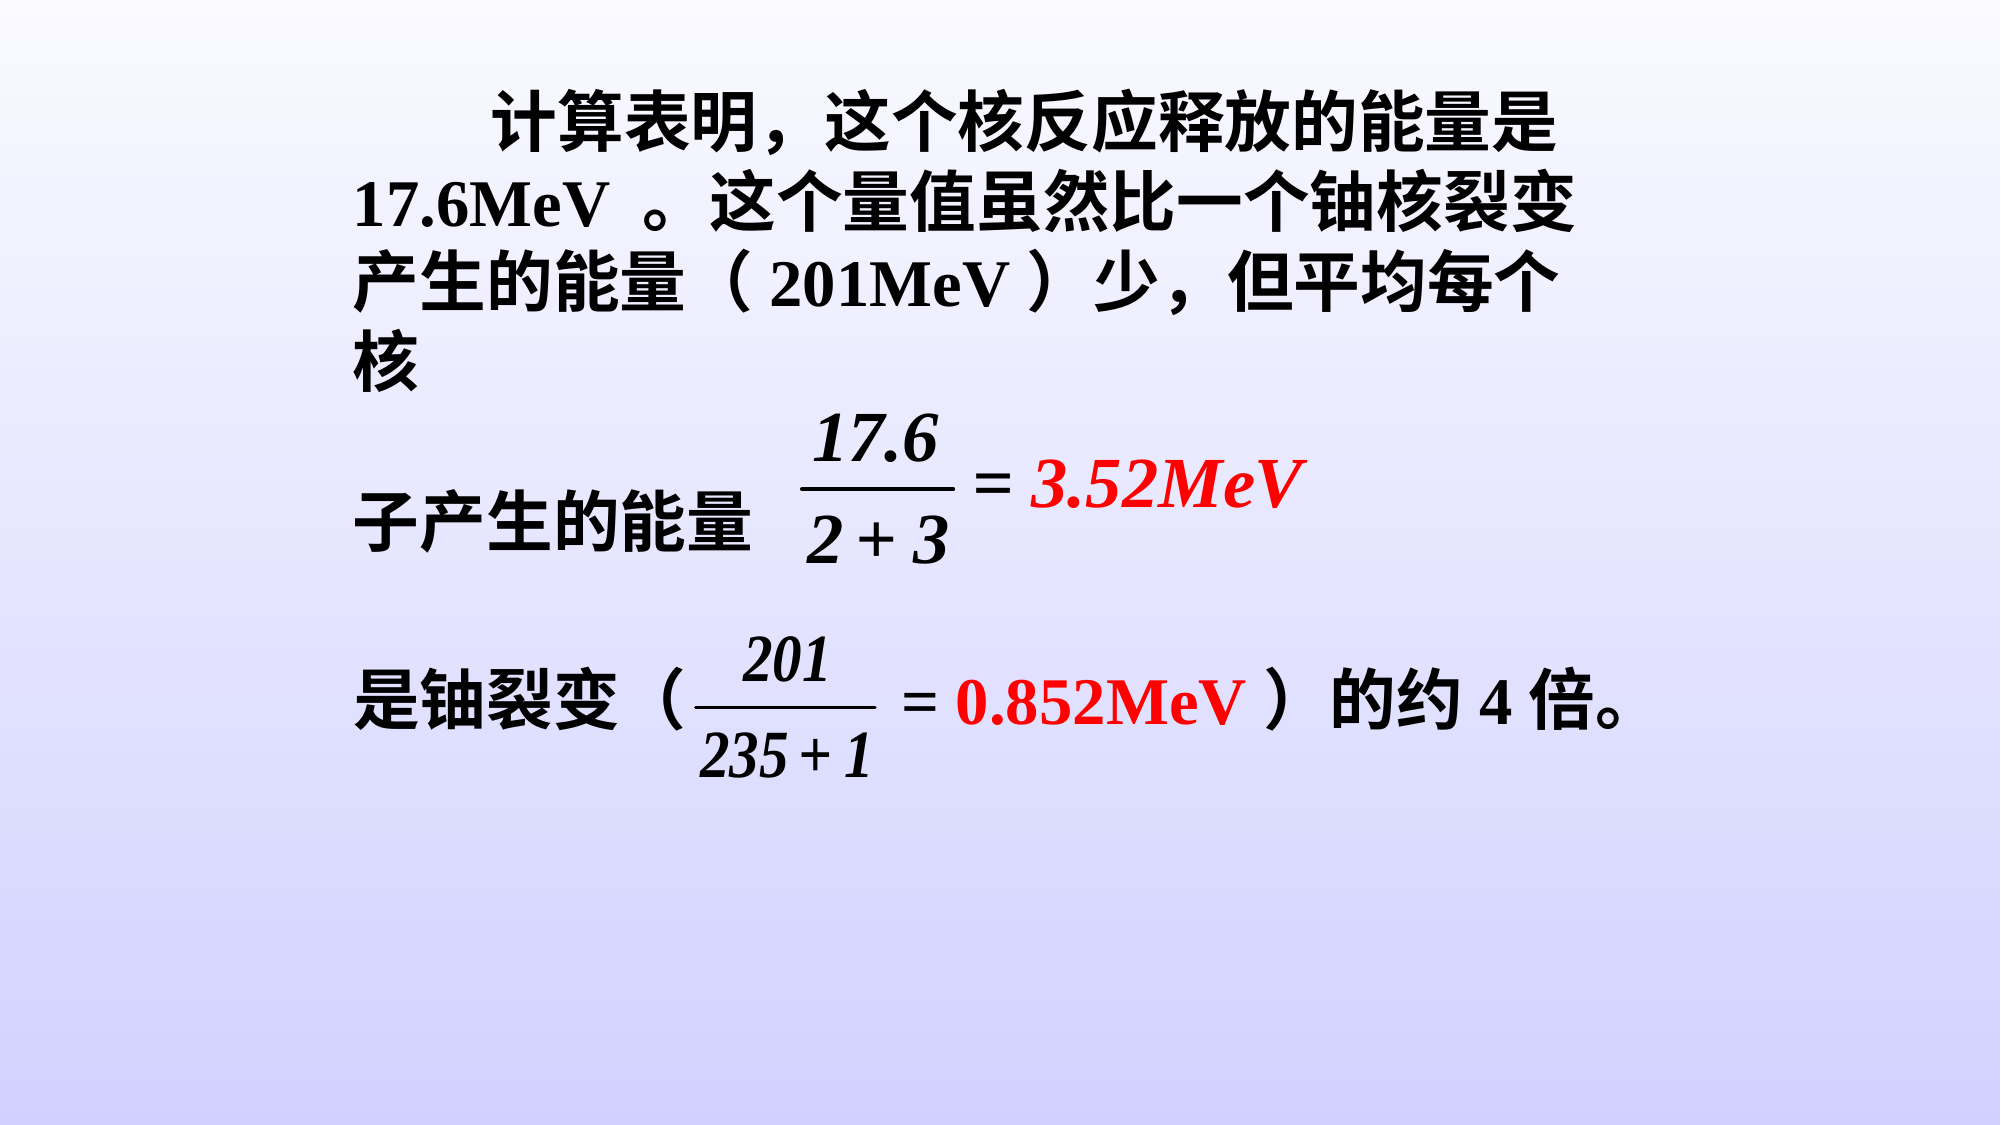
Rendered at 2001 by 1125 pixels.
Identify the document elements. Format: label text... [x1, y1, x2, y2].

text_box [786, 384, 1331, 587]
text_box 计算表明，这个核反应释放的能量是17.6MeV 。这个量值虽然比一个铀核裂变产生的能量（201MeV）少，但平均每个核 子产生的能量 [338, 72, 1626, 567]
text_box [338, 609, 1686, 799]
